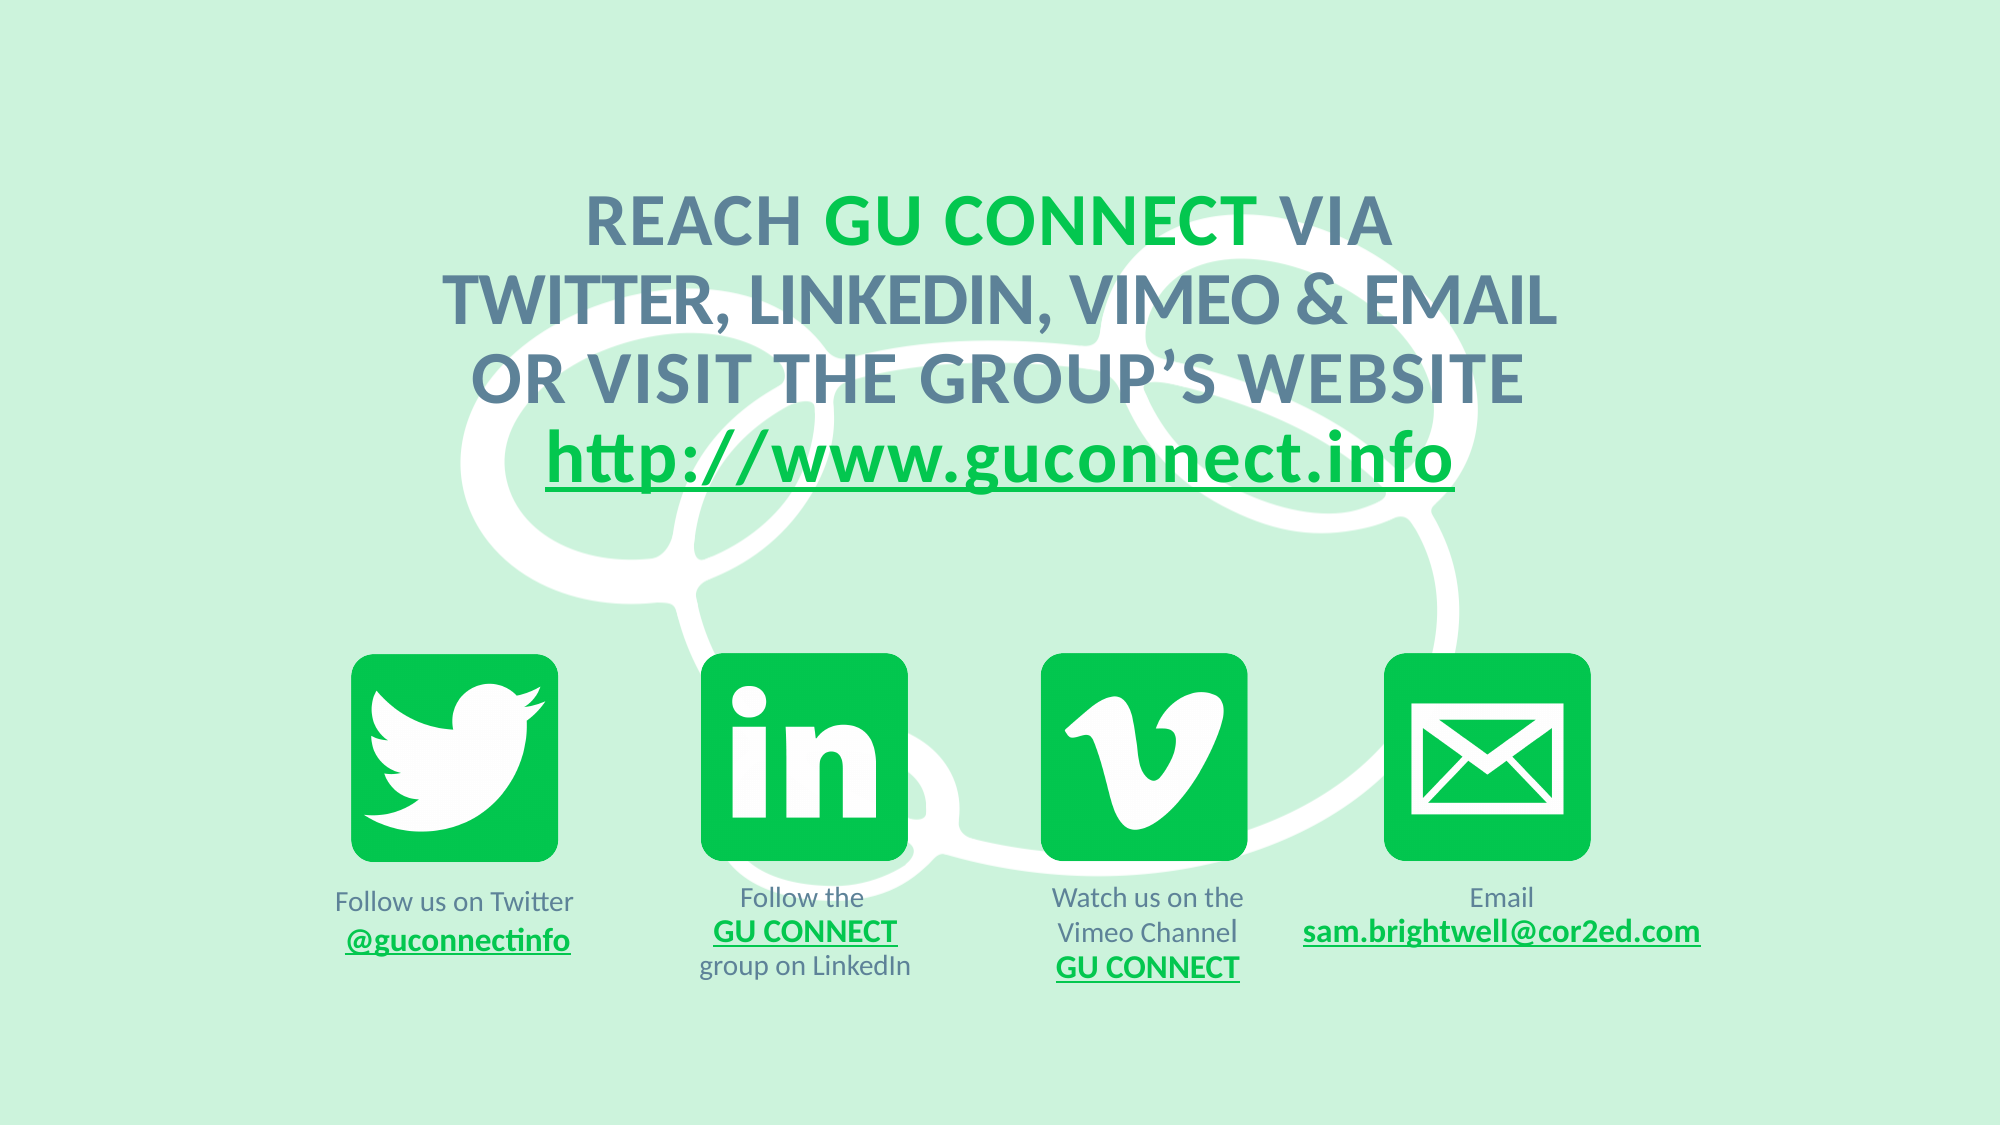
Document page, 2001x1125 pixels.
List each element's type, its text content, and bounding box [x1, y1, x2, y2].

text_box Follow us on Twitter @guconnectinfo [320, 875, 596, 965]
text_box Email sam.brightwell@cor2ed.com [1319, 875, 1721, 958]
picture [663, 653, 943, 864]
text_box Watch us on the Vimeo Channel GU CONNECT [976, 875, 1319, 994]
title REACH GU CONNECT VIA TWITTER, LINKEDIN, VIMEO & EMAIL OR VISIT THE GROUP’S WEBSITE http://www.guconnect.info [268, 45, 1733, 634]
picture [1364, 653, 1603, 864]
picture [326, 641, 585, 876]
picture [1011, 653, 1269, 864]
text_box Follow the GU CONNECT group on LinkedIn [634, 875, 976, 989]
